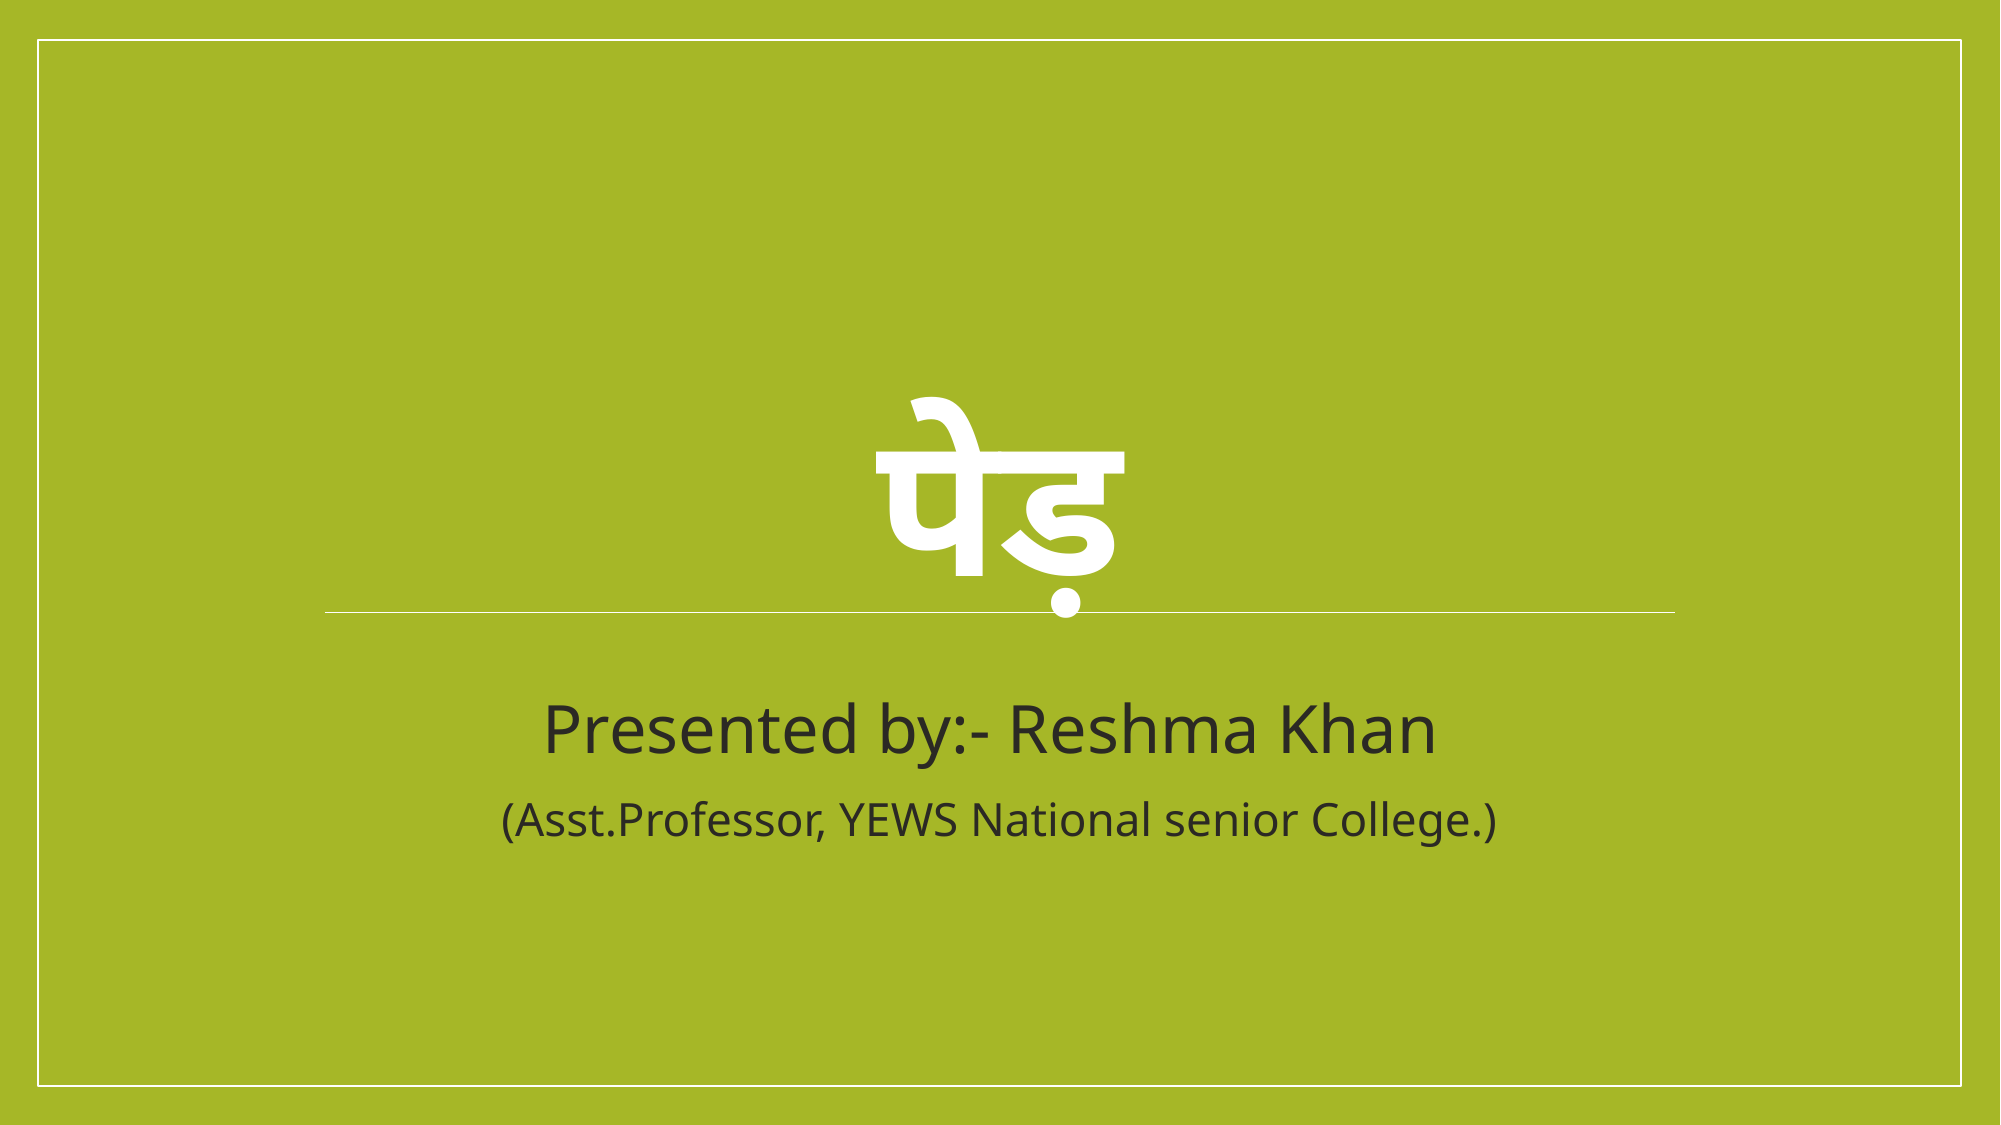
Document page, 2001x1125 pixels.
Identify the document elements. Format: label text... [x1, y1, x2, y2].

subtitle Presented by:- Reshma Khan (Asst.Professor, YEWS National senior College.) [280, 688, 1719, 917]
title पेड़ [182, 144, 1818, 625]
